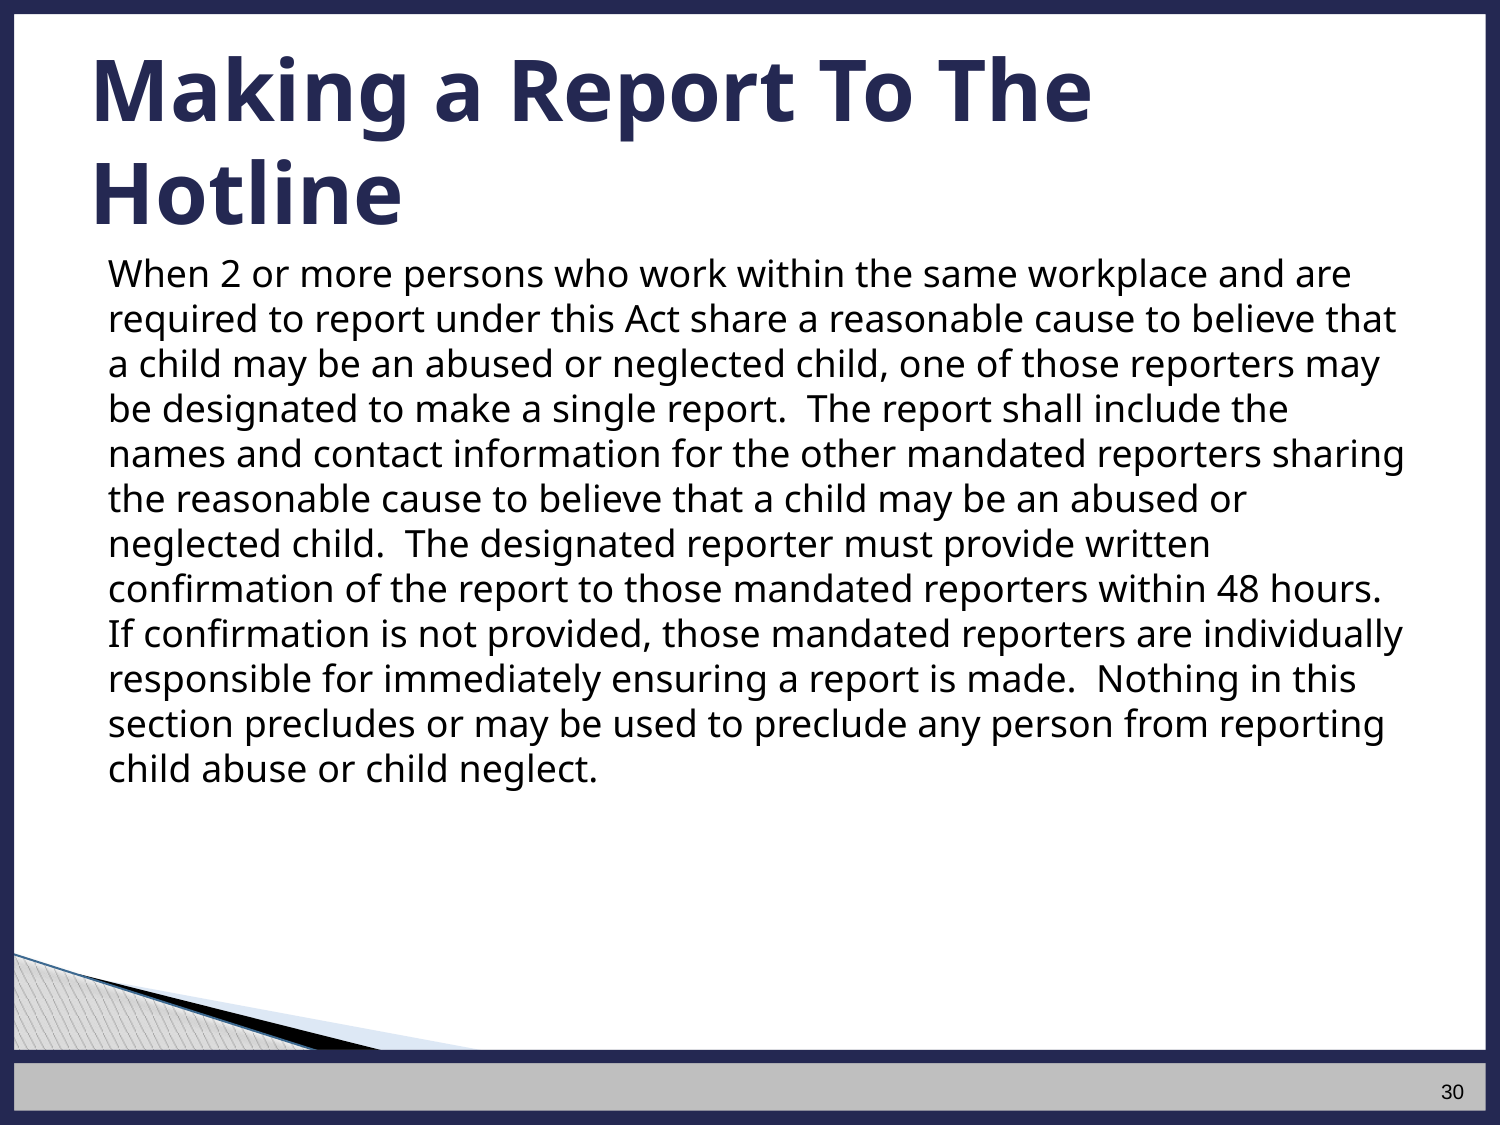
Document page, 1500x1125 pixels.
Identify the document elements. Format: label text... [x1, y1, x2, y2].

list When 2 or more persons who work within the same workplace and are required to report under this Act share a reasonable cause to believe that a child may be an abused or neglected child, one of those reporters may be designated to make a single report. The report shall include the names and contact information for the other mandated reporters sharing the reasonable cause to believe that a child may be an abused or neglected child. The designated reporter must provide written confirmation of the report to those mandated reporters within 48 hours. If confirmation is not provided, those mandated reporters are individually responsible for immediately ensuring a report is made. Nothing in this section precludes or may be used to preclude any person from reporting child abuse or child neglect. [75, 242, 1425, 986]
title Making a Report To The Hotline [75, 45, 1425, 233]
slide_number 30 [1418, 1051, 1479, 1112]
